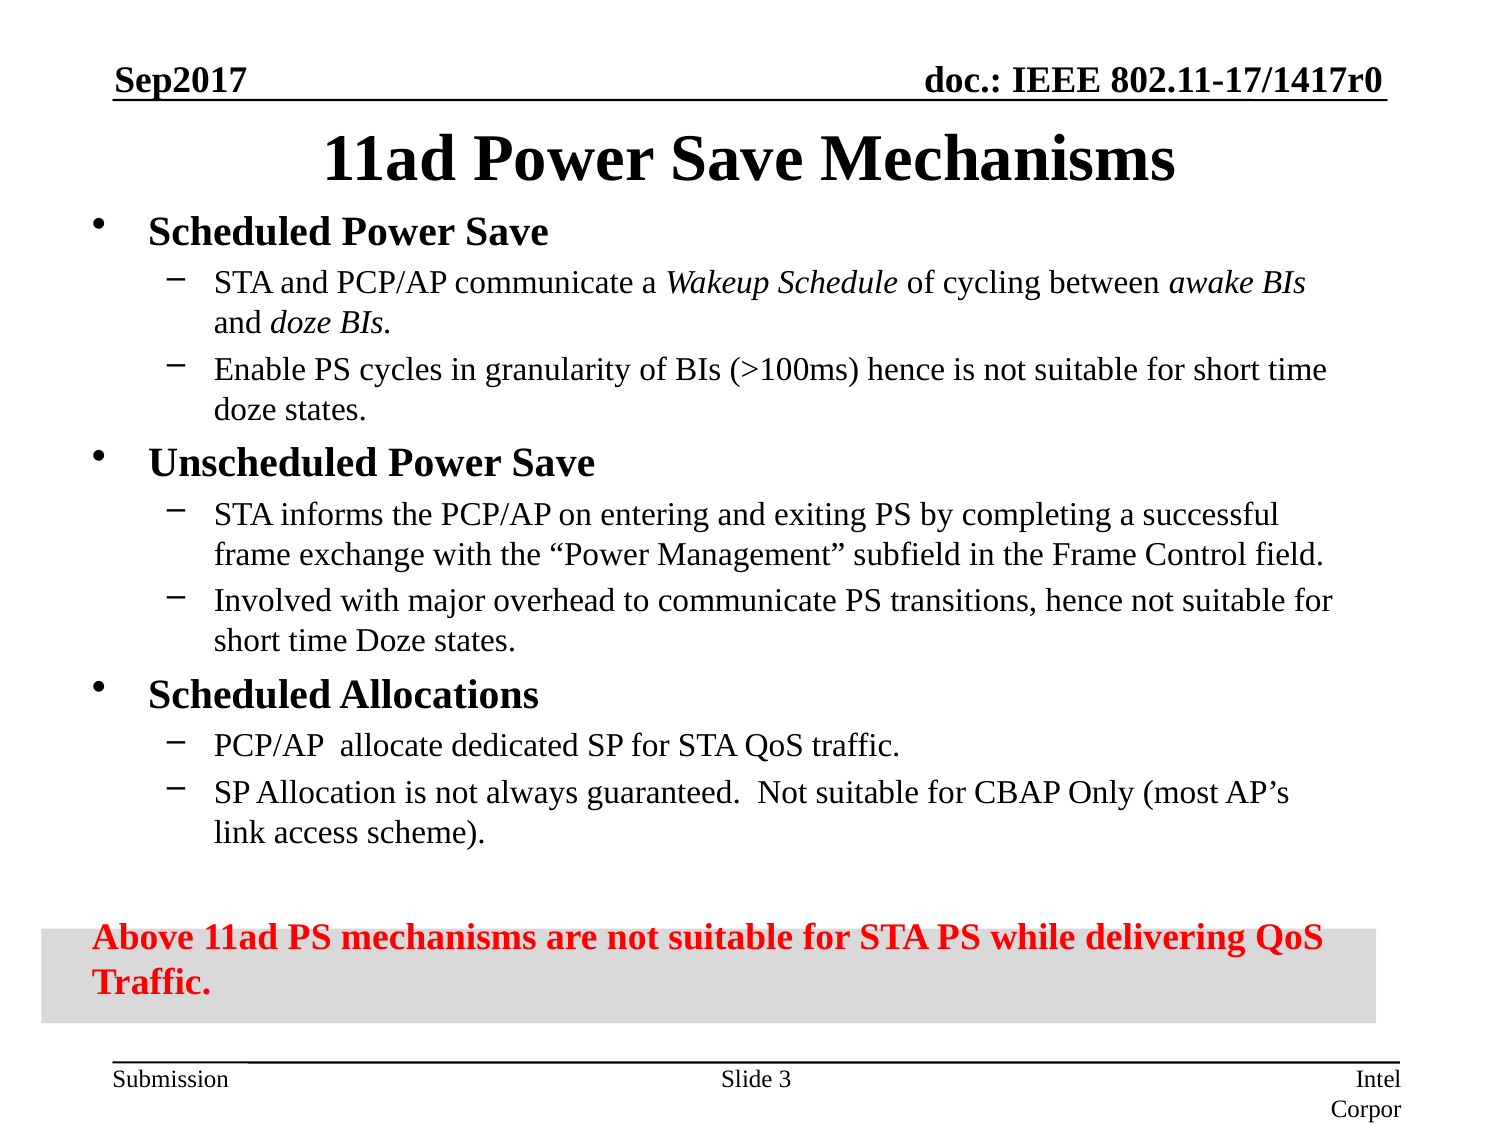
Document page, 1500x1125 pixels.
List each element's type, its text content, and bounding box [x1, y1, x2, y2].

footer Intel Corporation [1325, 1062, 1402, 1093]
list Scheduled Power Save STA and PCP/AP communicate a Wakeup Schedule of cycling between awake BIs and doze BIs. Enable PS cycles in granularity of BIs (>100ms) hence is not suitable for short time doze states. Unscheduled Power Save STA informs the PCP/AP on entering and exiting PS by completing a successful frame exchange with the “Power Management” subfield in the Frame Control field. Involved with major overhead to communicate PS transitions, hence not suitable for short time Doze states. Scheduled Allocations PCP/AP allocate dedicated SP for STA QoS traffic. SP Allocation is not always guaranteed. Not suitable for CBAP Only (most AP’s link access scheme). Above 11ad PS mechanisms are not suitable for STA PS while delivering QoS Traffic. [76, 196, 1352, 1004]
title 11ad Power Save Mechanisms [112, 66, 1388, 242]
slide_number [114, 54, 249, 100]
text_box [41, 928, 1377, 1024]
slide_number Slide 3 [712, 1062, 800, 1093]
